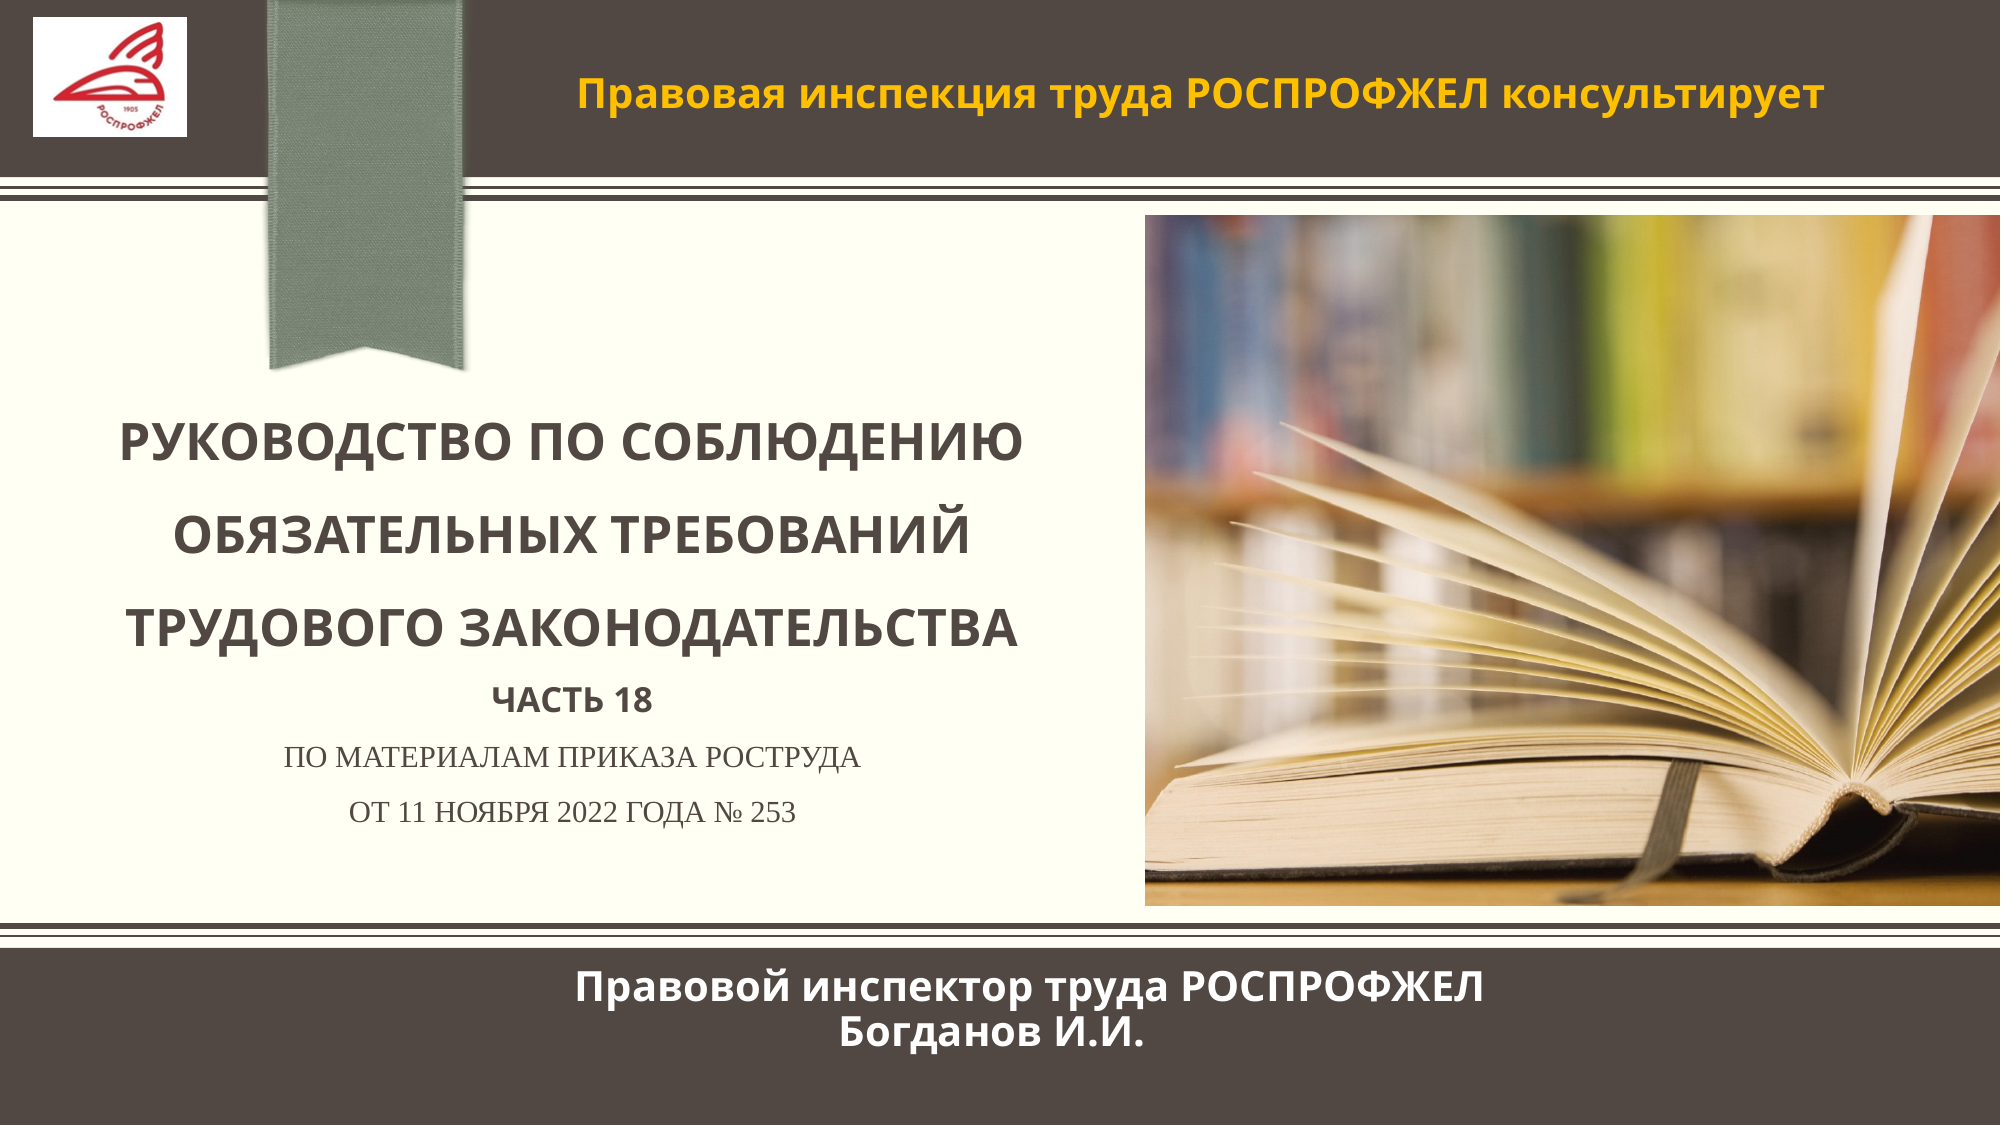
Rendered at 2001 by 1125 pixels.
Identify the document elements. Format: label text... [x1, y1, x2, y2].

text_box Правовая инспекция труда РОСПРОФЖЕЛ консультирует [512, 59, 1890, 125]
subtitle Правовой инспектор труда РОСПРОФЖЕЛ Богданов И.И.И.И. [322, 958, 1738, 1092]
title Руководство по соблюдению обязательных требований трудового законодательства часть 18 по материалам приказа роструда от 11 ноября 2022 года № 253 [22, 368, 1122, 880]
picture [33, 17, 187, 137]
picture [1145, 214, 2000, 906]
